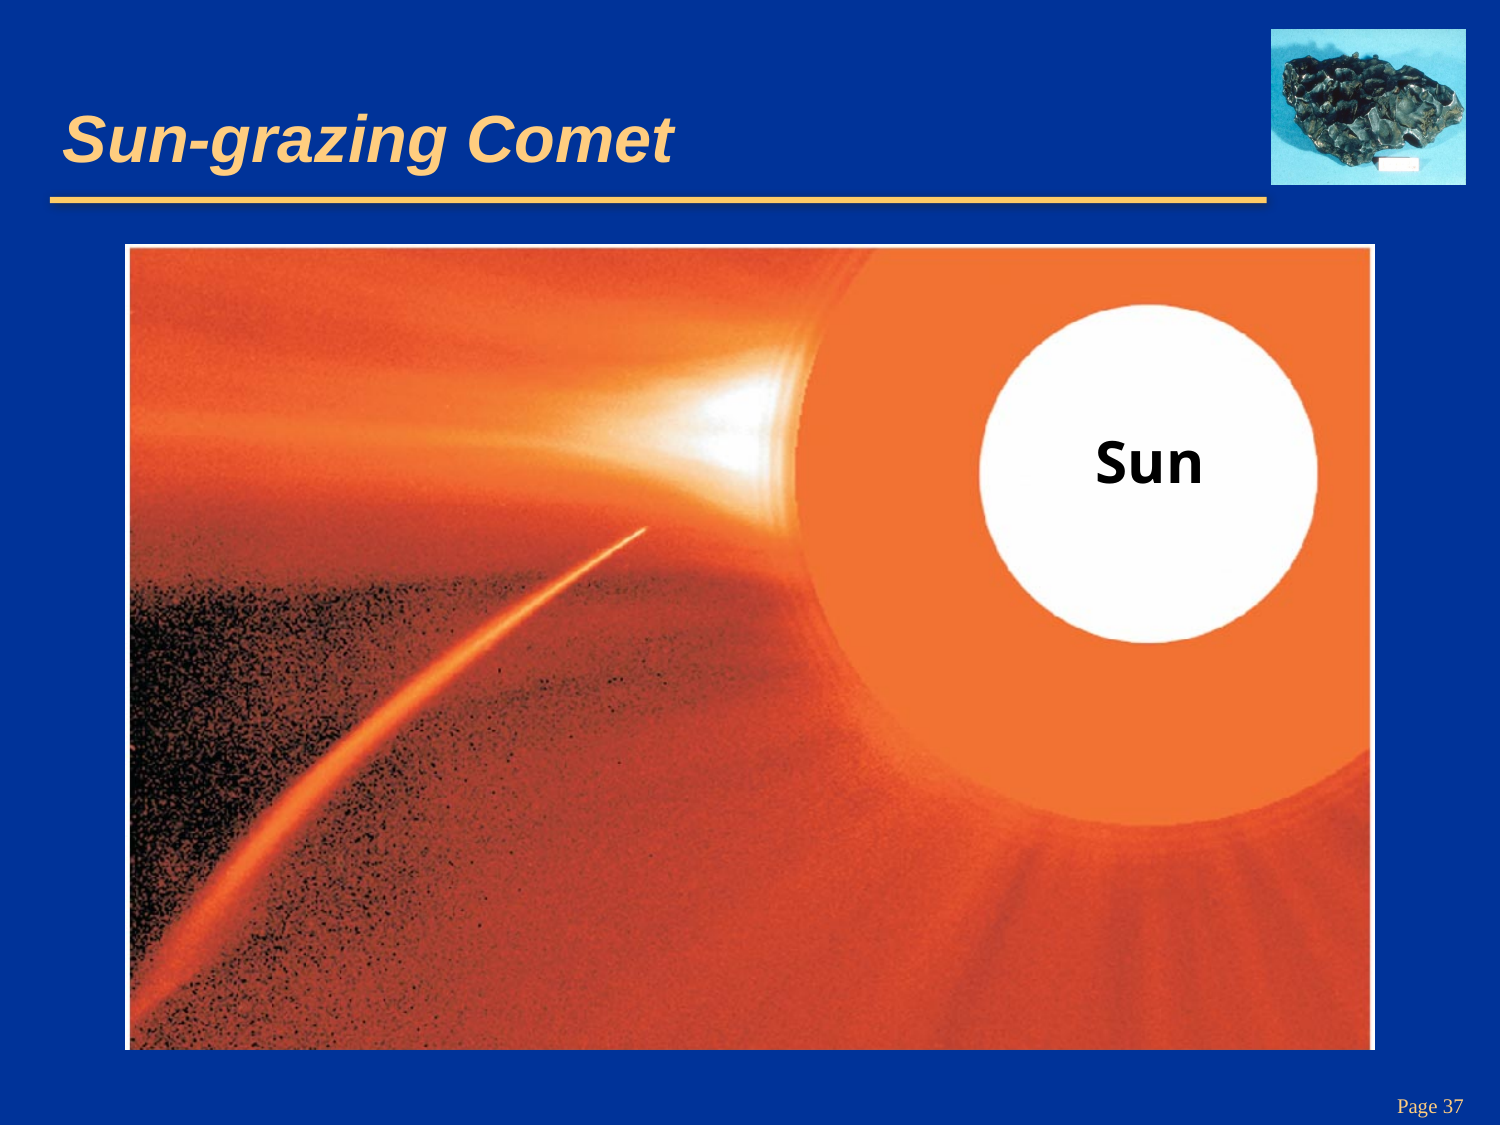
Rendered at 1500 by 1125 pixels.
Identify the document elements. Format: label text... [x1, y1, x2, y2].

picture [124, 243, 1376, 1051]
title Sun-grazing Comet [47, 41, 1324, 230]
picture [1271, 29, 1466, 185]
